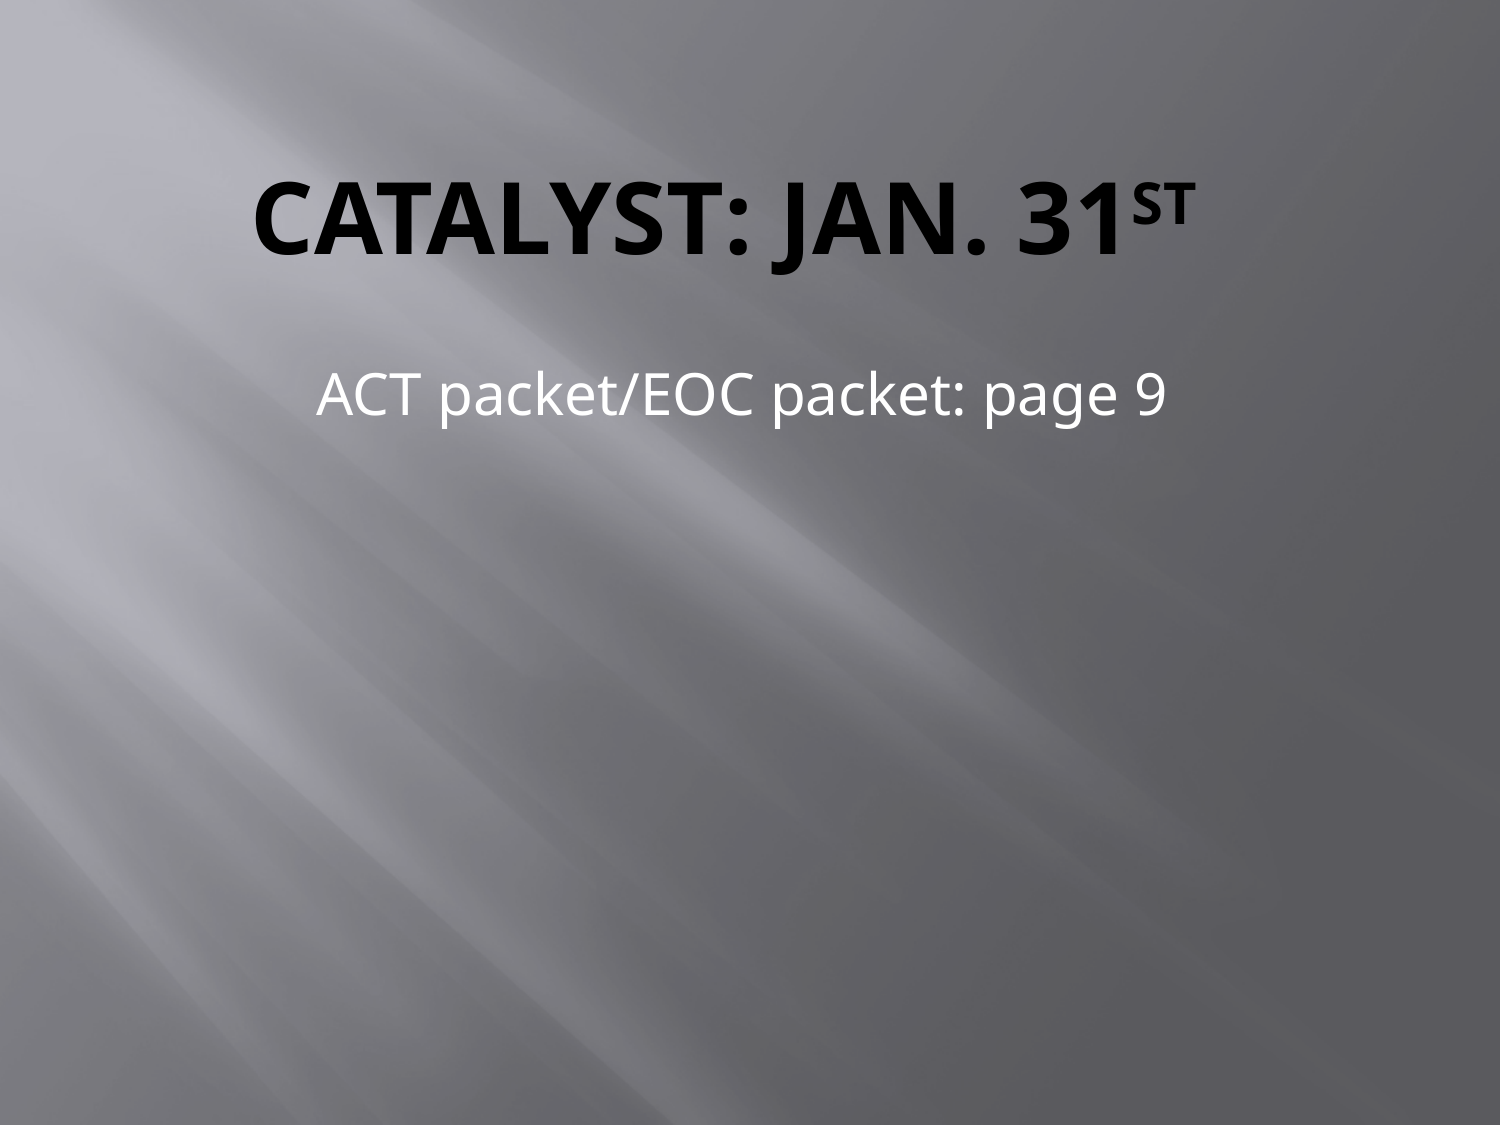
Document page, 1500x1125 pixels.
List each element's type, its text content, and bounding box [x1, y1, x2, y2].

title Catalyst: Jan. 31st [75, 0, 1425, 275]
subtitle ACT packet/EOC packet: page 9 [225, 350, 1275, 834]
